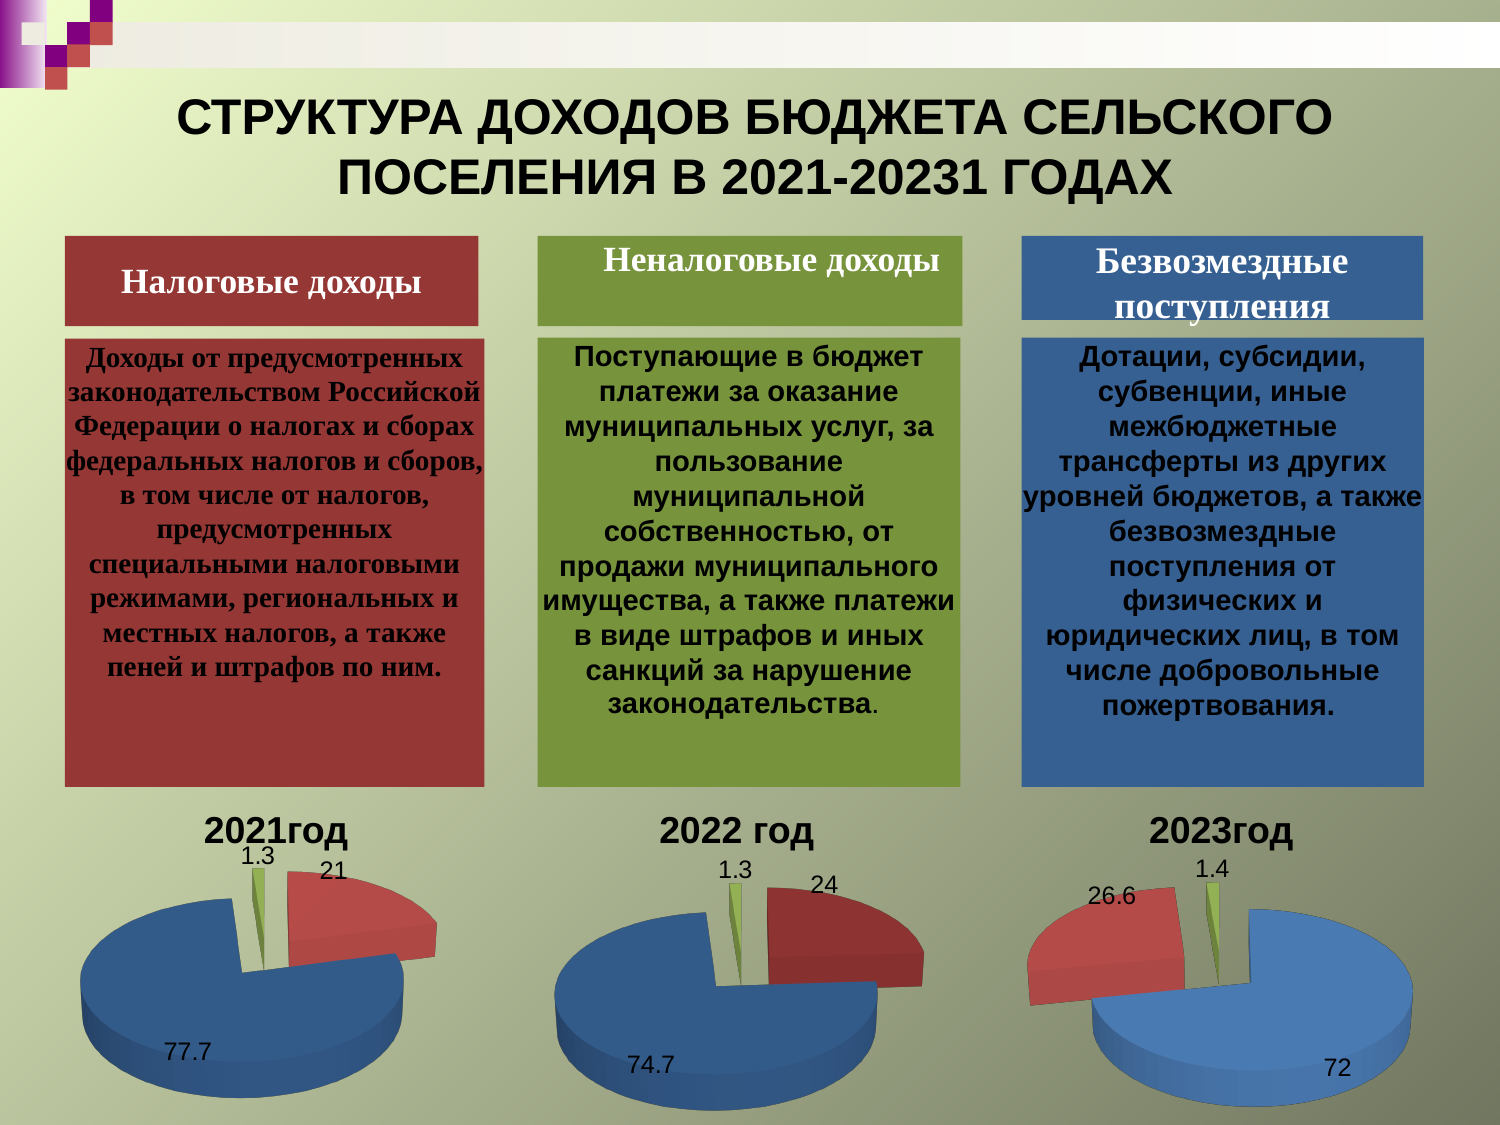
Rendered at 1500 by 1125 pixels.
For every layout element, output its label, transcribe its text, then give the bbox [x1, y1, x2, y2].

text_box Поступающие в бюджет платежи за оказание муниципальных услуг, за пользование муниципальной собственностью, от продажи муниципального имущества, а также платежи в виде штрафов и иных санкций за нарушение законодательства. [537, 337, 961, 787]
text_box Дотации, субсидии, субвенции, иные межбюджетные трансферты из других уровней бюджетов, а также безвозмездные поступления от физических и юридических лиц, в том числе добровольные пожертвования. [1021, 337, 1424, 787]
text_box 2023год [1128, 798, 1315, 852]
text_box Неналоговые доходы [537, 235, 963, 327]
chart [27, 840, 1471, 1125]
text_box 2021год [189, 798, 364, 839]
text_box Налоговые доходы [64, 235, 479, 327]
text_box Безвозмездные поступления [1021, 235, 1424, 320]
text_box 2022 год [644, 798, 829, 854]
text_box СТРУКТУРА ДОХОДОВ БЮДЖЕТА СЕЛЬСКОГО ПОСЕЛЕНИЯ В 2021-20231 ГОДАХ [43, 84, 1466, 220]
text_box Доходы от предусмотренных законодательством Российской Федерации о налогах и сборах федеральных налогов и сборов, в том числе от налогов, предусмотренных специальными налоговыми режимами, региональных и местных налогов, а также пеней и штрафов по ним. [64, 338, 485, 787]
